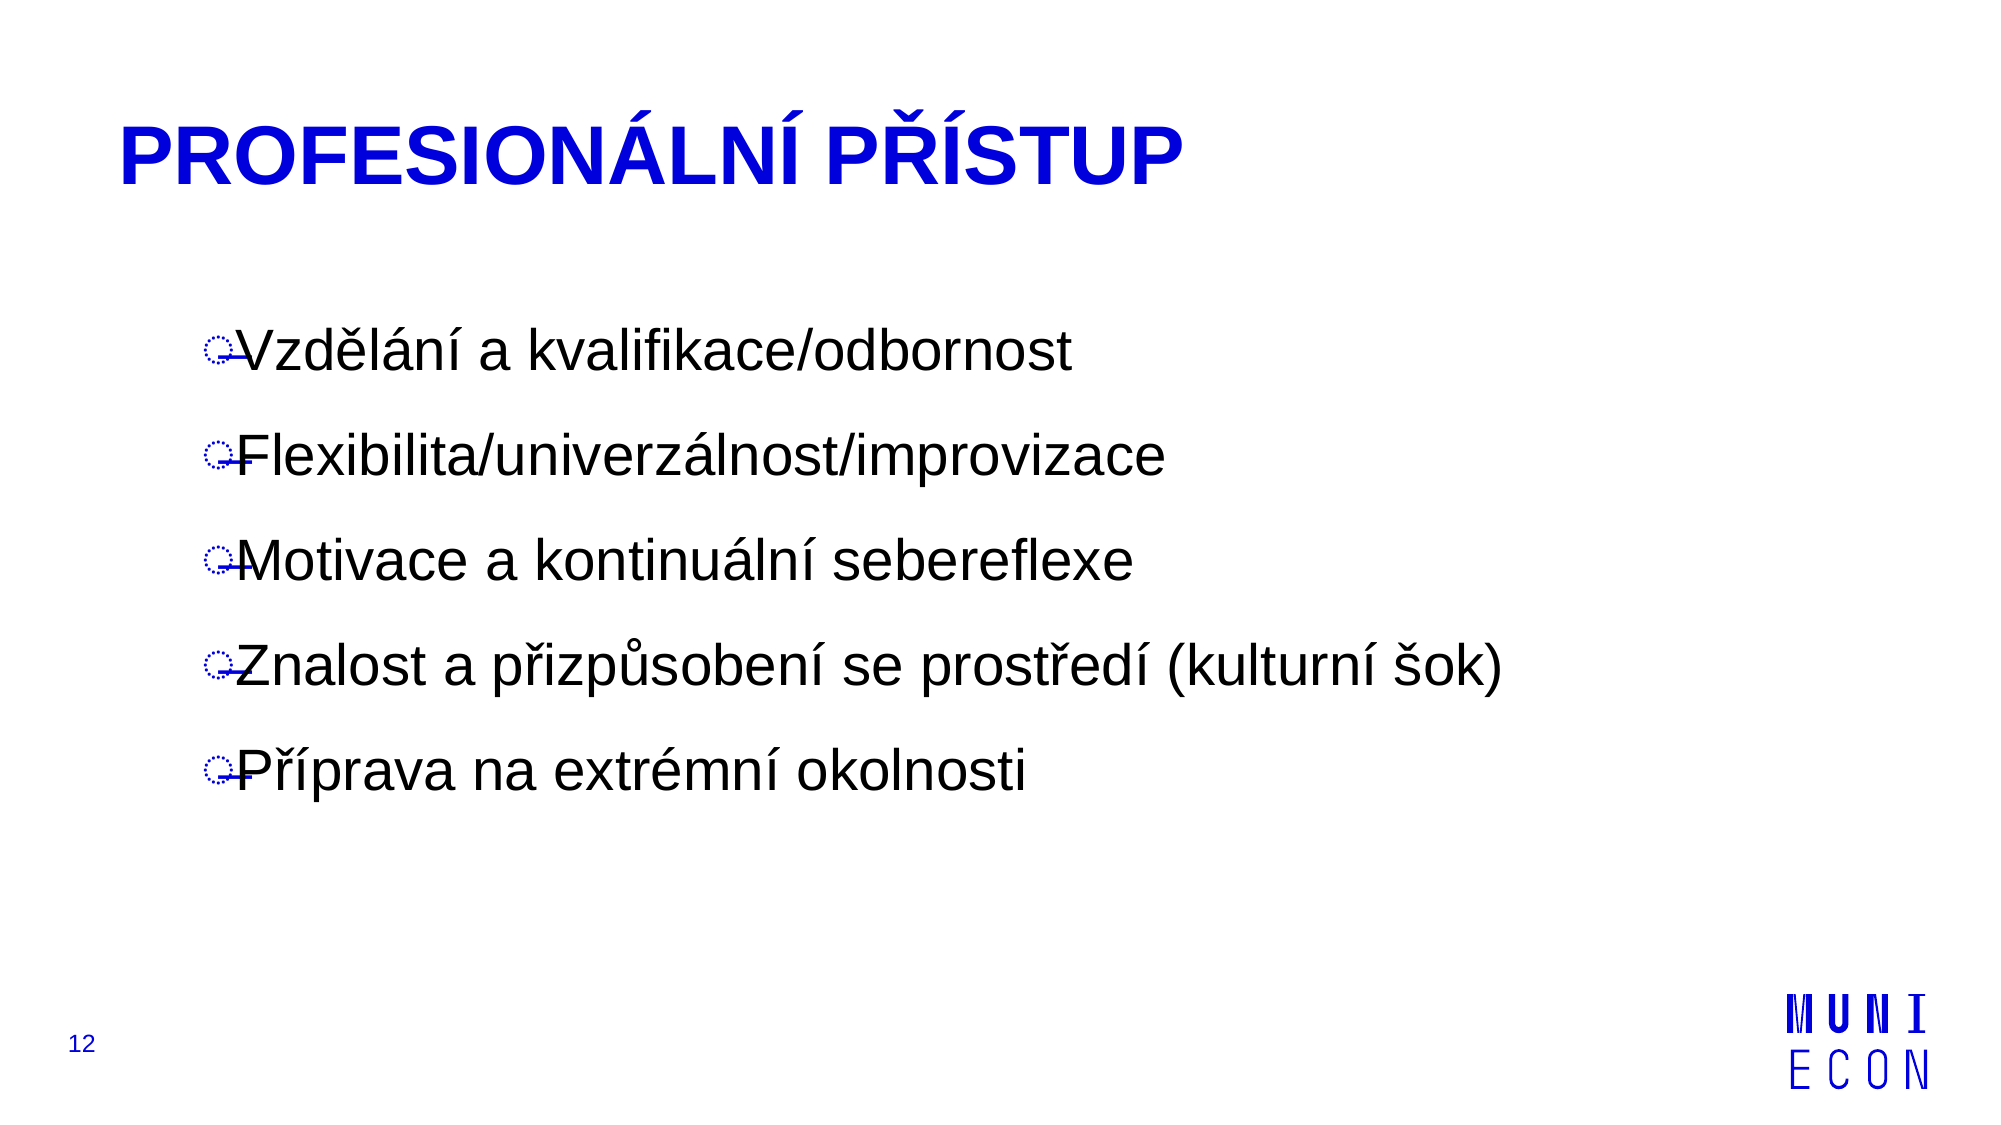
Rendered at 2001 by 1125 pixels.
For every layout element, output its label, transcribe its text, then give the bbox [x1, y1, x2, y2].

title PROFESIONÁLNÍ PŘÍSTUP [118, 118, 1883, 193]
list Vzdělání a kvalifikace/odbornost Flexibilita/univerzálnost/improvizace Motivace a kontinuální sebereflexe Znalost a přizpůsobení se prostředí (kulturní šok) Příprava na extrémní okolnosti [189, 277, 1883, 607]
slide_number 12 [67, 1021, 110, 1063]
